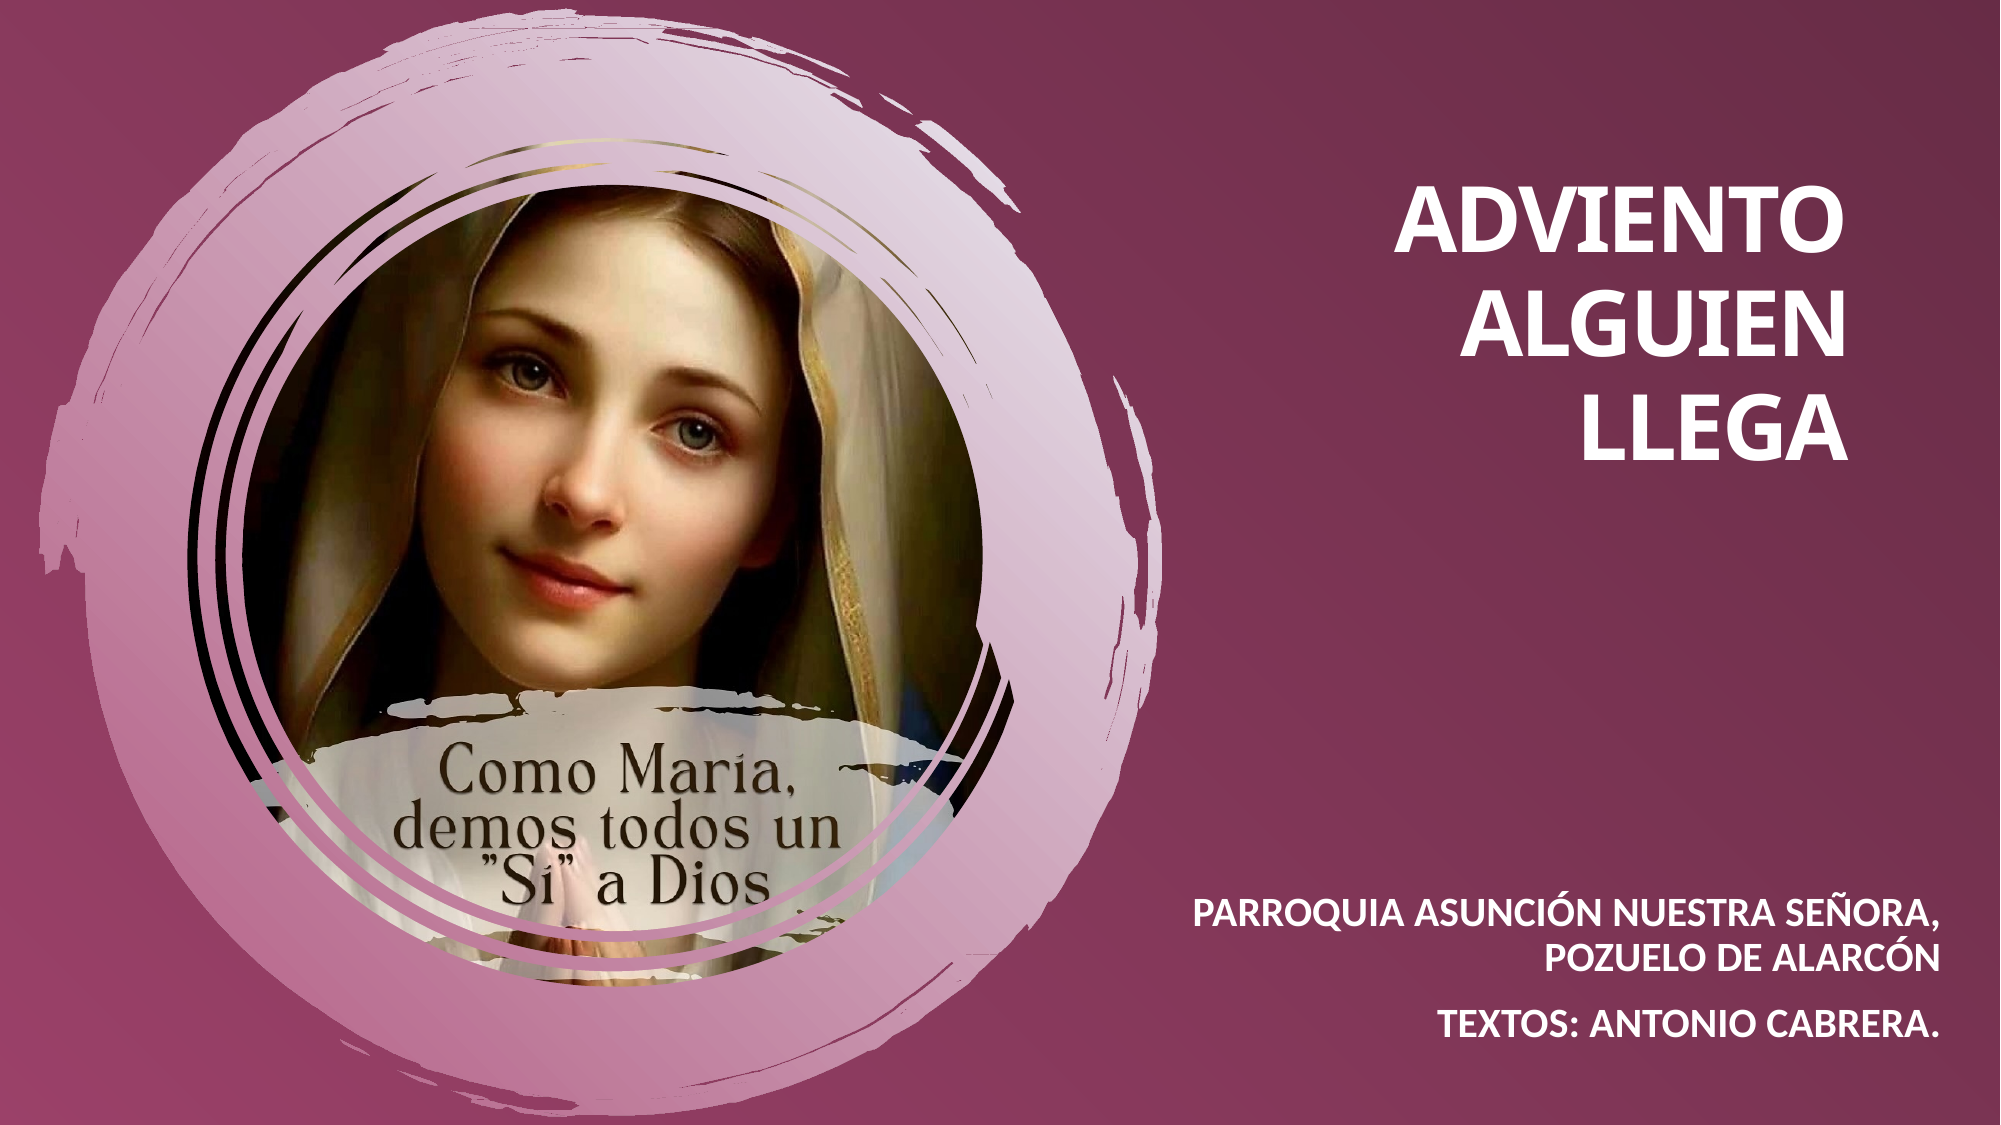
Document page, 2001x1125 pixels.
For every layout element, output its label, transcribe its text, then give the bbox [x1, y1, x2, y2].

picture [187, 138, 1015, 987]
subtitle Parroquia asunción nuestra señora, pozuelo de Alarcón Textos: Antonio Cabrera. [1176, 890, 1942, 1063]
title ADVIENTO alguien llega [1176, 138, 1849, 480]
